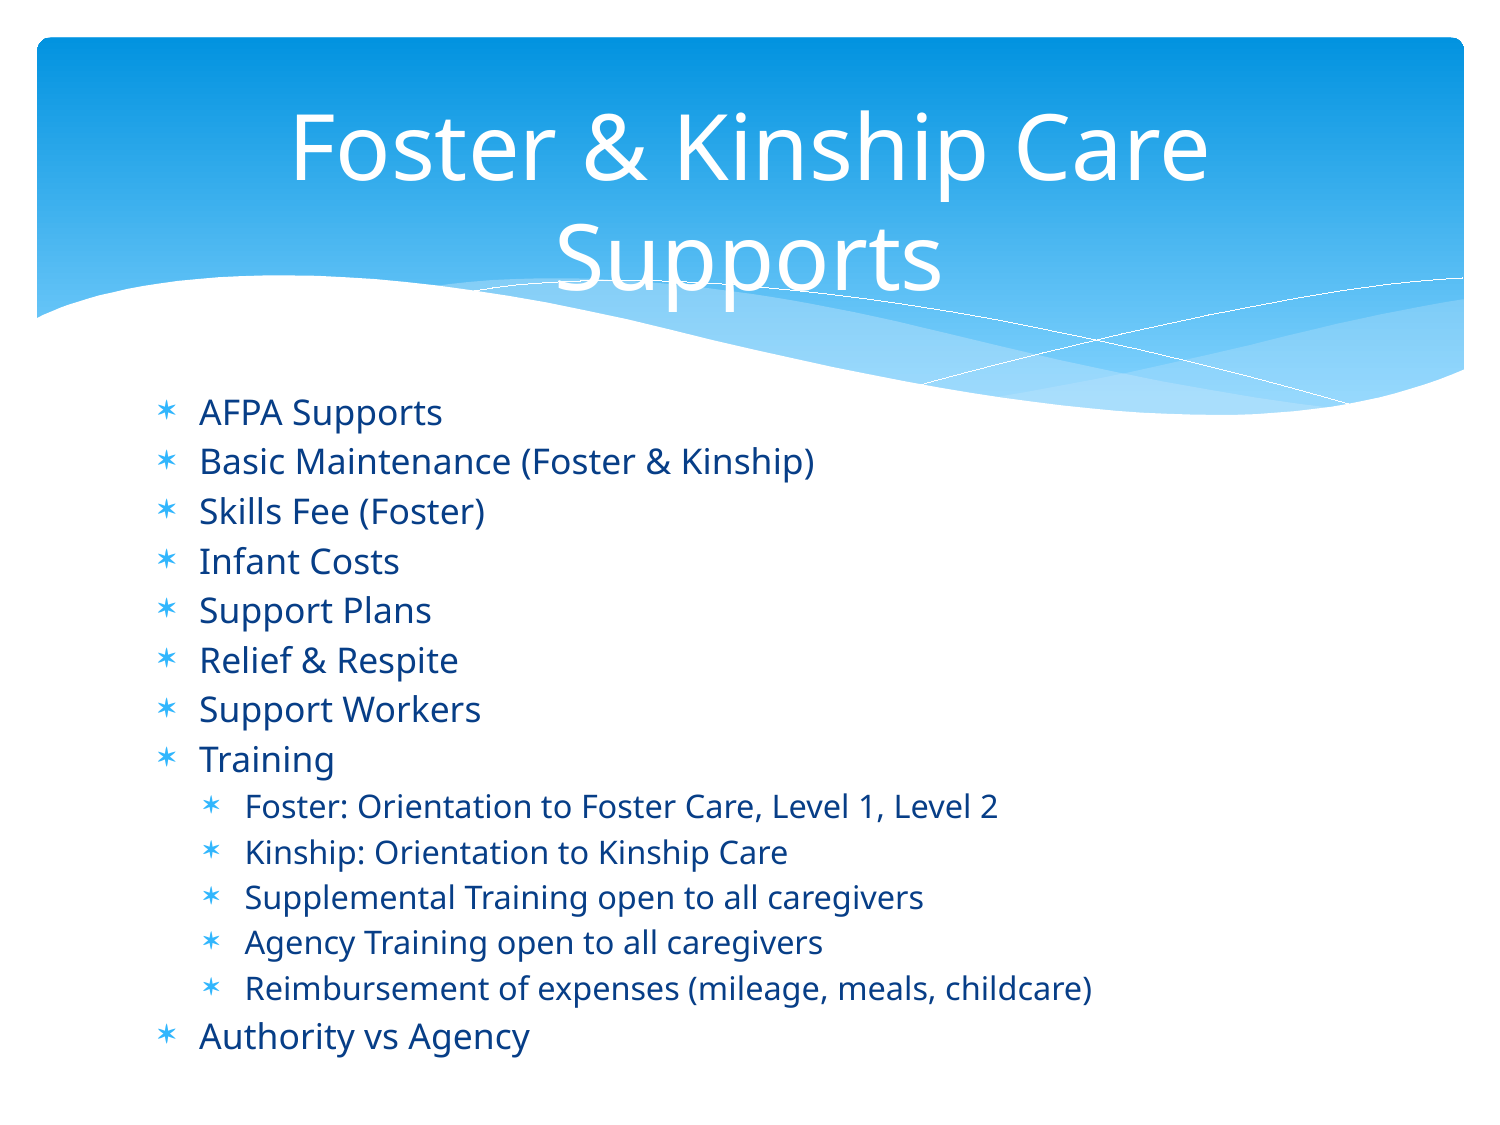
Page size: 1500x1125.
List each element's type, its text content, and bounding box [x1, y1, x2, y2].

list AFPA Supports Basic Maintenance (Foster & Kinship) Skills Fee (Foster) Infant Costs Support Plans Relief & Respite Support Workers Training Foster: Orientation to Foster Care, Level 1, Level 2 Kinship: Orientation to Kinship Care Supplemental Training open to all caregivers Agency Training open to all caregivers Reimbursement of expenses (mileage, meals, childcare) Authority vs Agency [143, 383, 1359, 1065]
title Foster & Kinship Care Supports [75, 55, 1425, 383]
